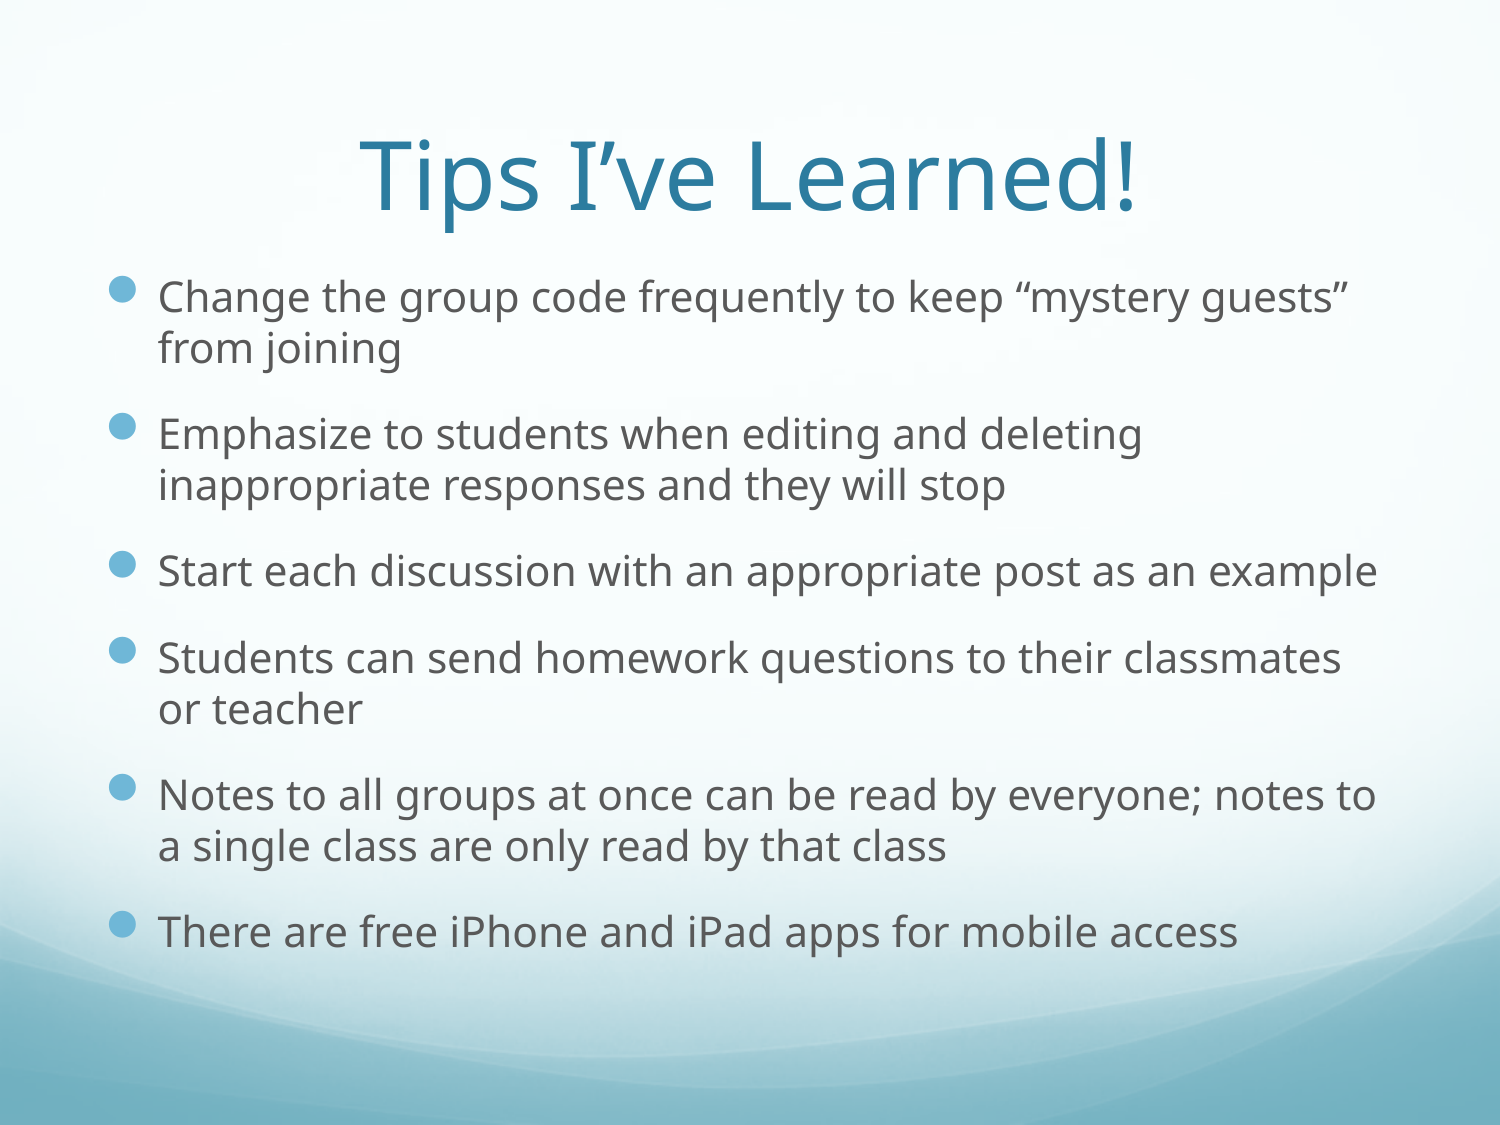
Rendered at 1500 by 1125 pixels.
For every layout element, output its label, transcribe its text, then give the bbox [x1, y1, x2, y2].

title Tips I’ve Learned! [90, 17, 1410, 237]
list Change the group code frequently to keep “mystery guests” from joining Emphasize to students when editing and deleting inappropriate responses and they will stop Start each discussion with an appropriate post as an example Students can send homework questions to their classmates or teacher Notes to all groups at once can be read by everyone; notes to a single class are only read by that class There are free iPhone and iPad apps for mobile access [90, 262, 1410, 975]
